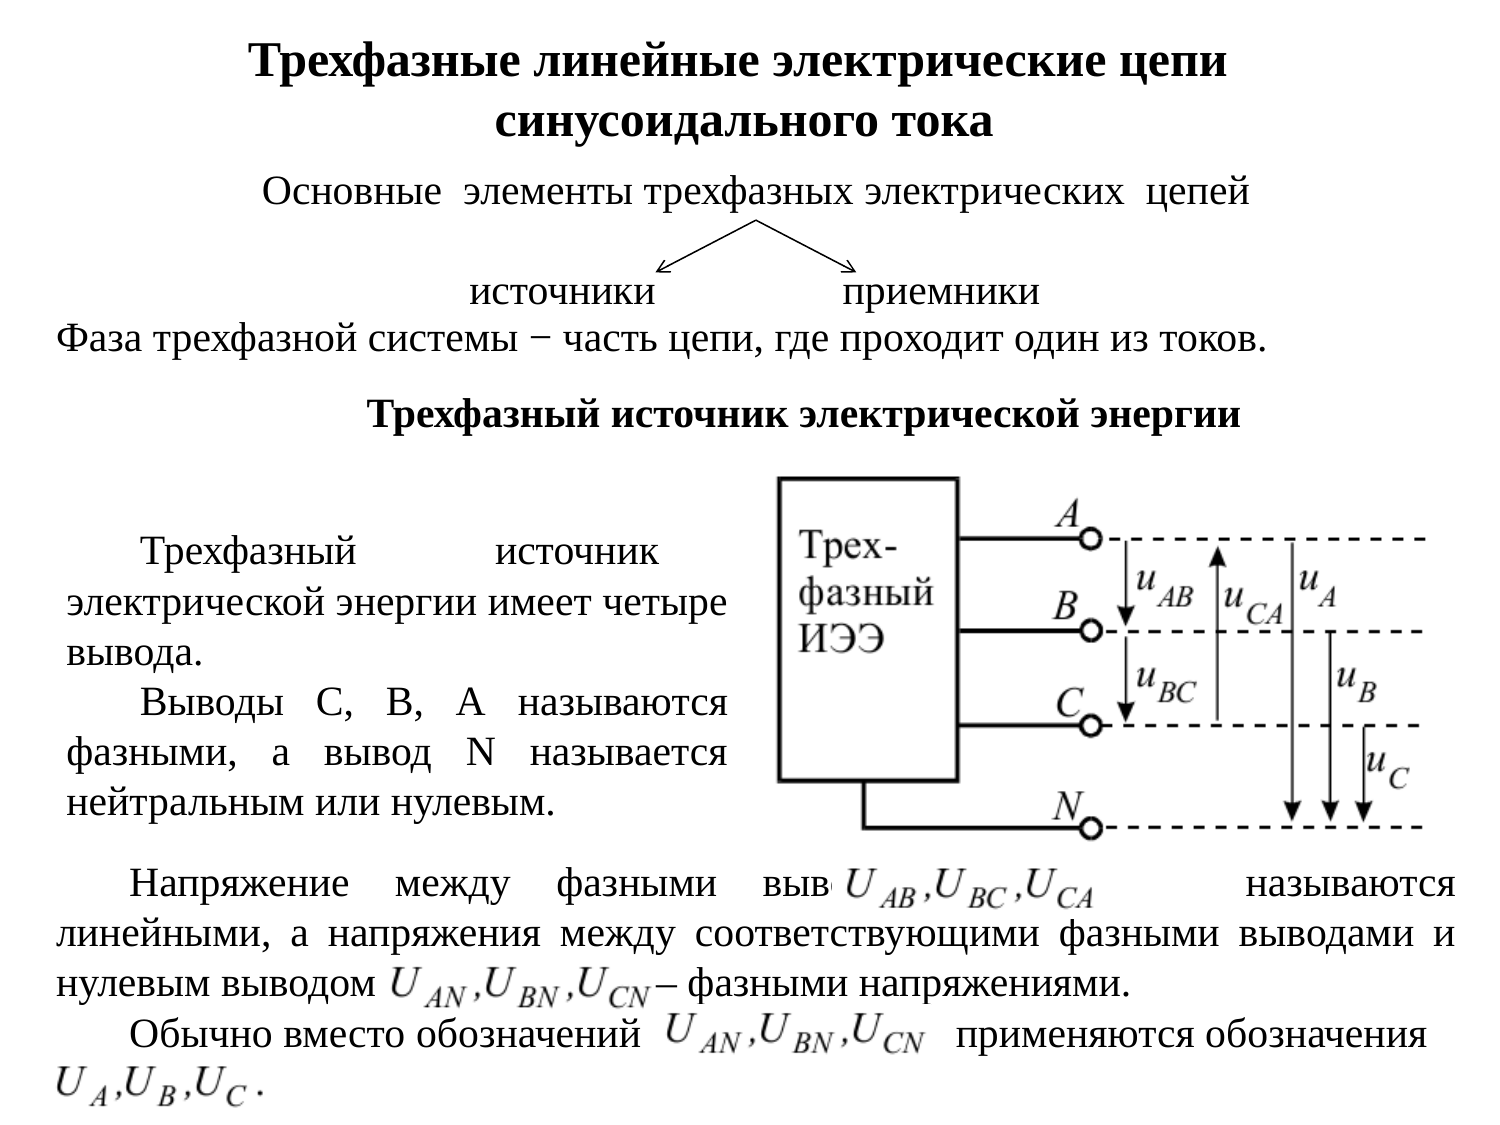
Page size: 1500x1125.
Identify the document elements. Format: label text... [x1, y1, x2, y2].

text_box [755, 220, 857, 273]
text_box Основные элементы трехфазных электрических цепей [41, 155, 1471, 221]
picture [52, 1054, 266, 1112]
text_box источники приемники [454, 255, 1117, 302]
text_box Трехфазный источник электрической энергии [351, 378, 1257, 444]
text_box Фаза трехфазной системы − часть цепи, где проходит один из токов. [41, 302, 1471, 368]
picture [832, 849, 1104, 920]
picture [759, 469, 1450, 848]
picture [383, 961, 931, 1061]
text_box Трехфазный источник электрической энергии имеет четыре вывода. Выводы С, В, А называются фазными, а вывод N называется нейтральным или нулевым. [51, 516, 743, 831]
text_box Напряжение между фазными выводами называются линейными, а напряжения между соответствующими фазными выводами и нулевым выводом – фазными напряжениями. Обычно вместо обозначений применяются обозначения [41, 847, 1471, 1113]
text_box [655, 220, 754, 273]
text_box Трехфазные линейные электрические цепи синусоидального тока [17, 19, 1471, 154]
